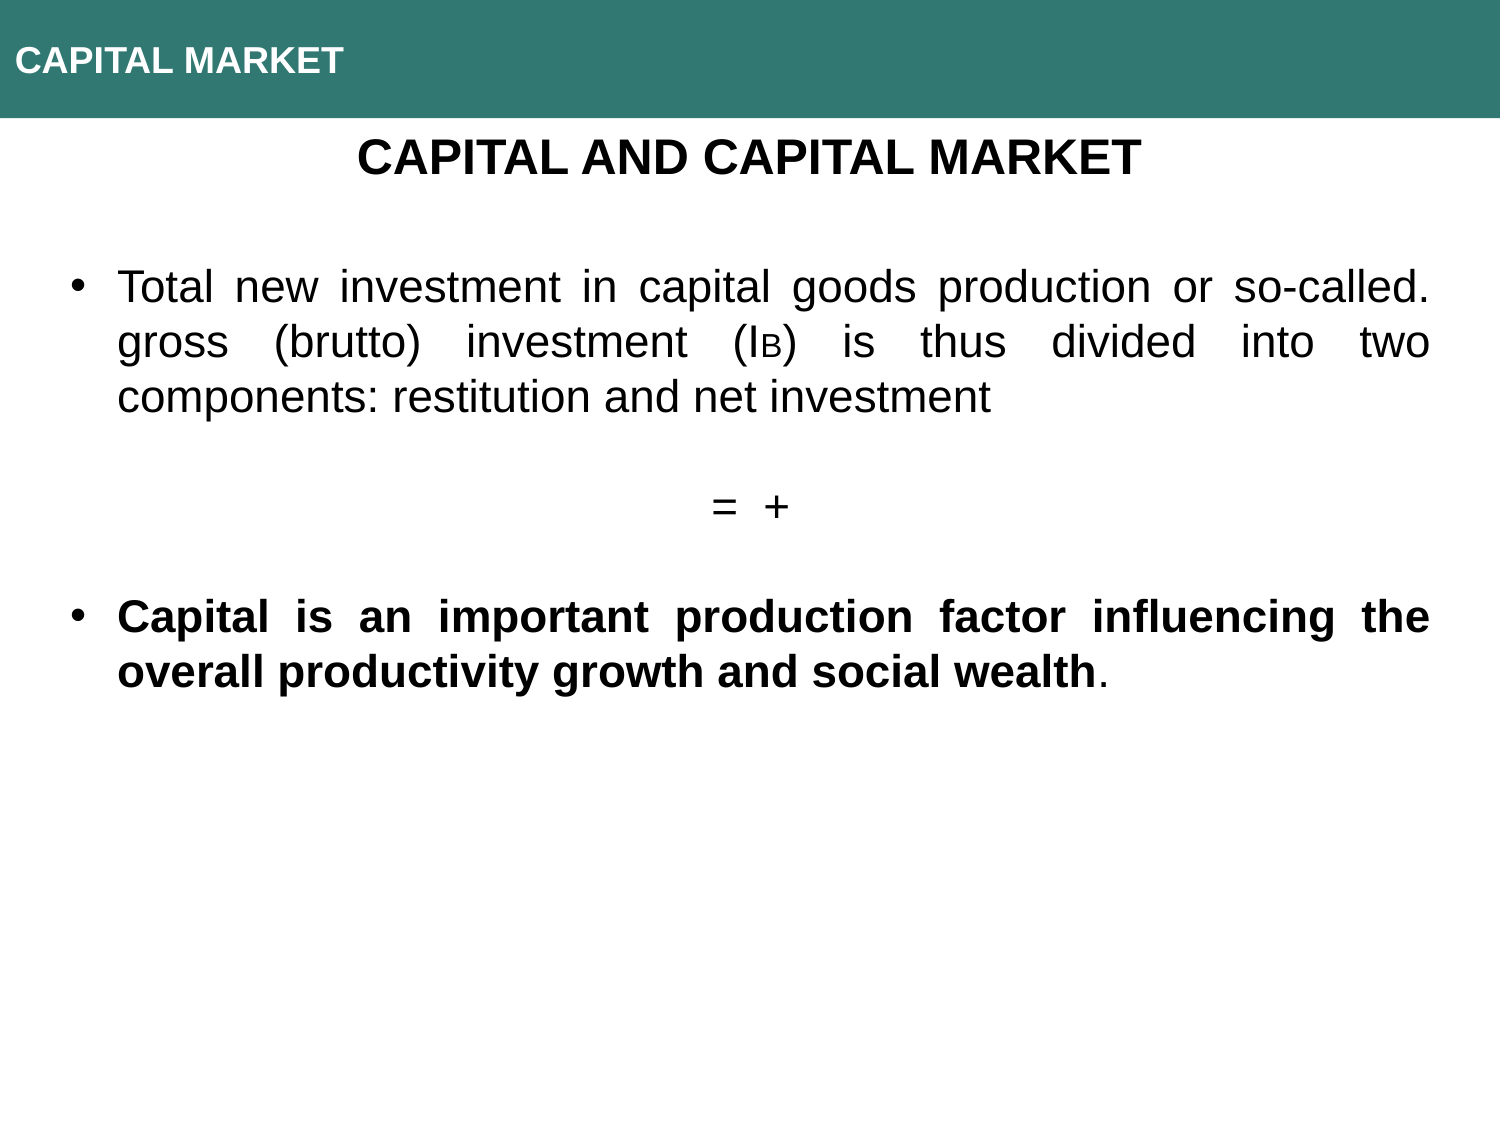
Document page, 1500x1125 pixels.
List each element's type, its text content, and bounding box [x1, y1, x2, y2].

text_box CAPITAL MARKET [0, 0, 1500, 120]
text_box CAPITAL AND CAPITAL MARKET [55, 117, 1444, 193]
